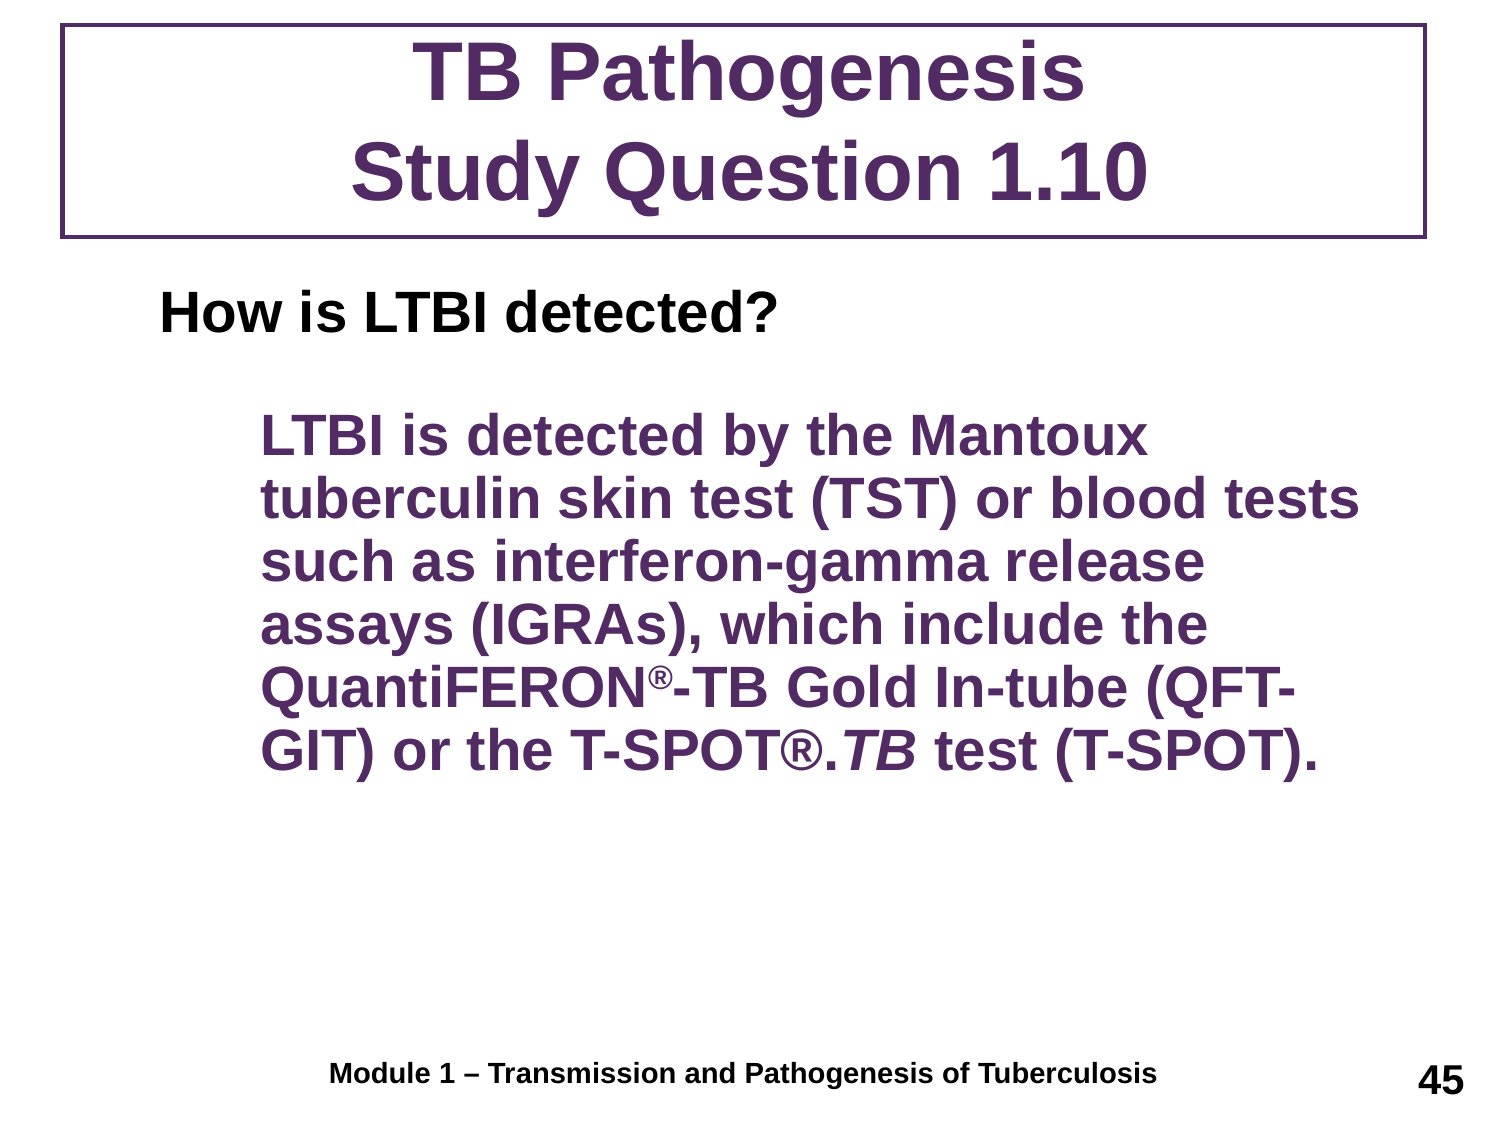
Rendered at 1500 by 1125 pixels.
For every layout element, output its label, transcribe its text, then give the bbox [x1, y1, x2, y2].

text_box [62, 24, 1425, 238]
list How is LTBI detected? LTBI is detected by the Mantoux tuberculin skin test (TST) or blood tests such as interferon-gamma release assays (IGRAs), which include the QuantiFERON®-TB Gold In-tube (QFT-GIT) or the T-SPOT®.TB test (T-SPOT). [75, 275, 1425, 975]
slide_number 45 [1129, 1045, 1480, 1124]
footer Module 1 – Transmission and Pathogenesis of Tuberculosis [262, 1046, 1226, 1125]
